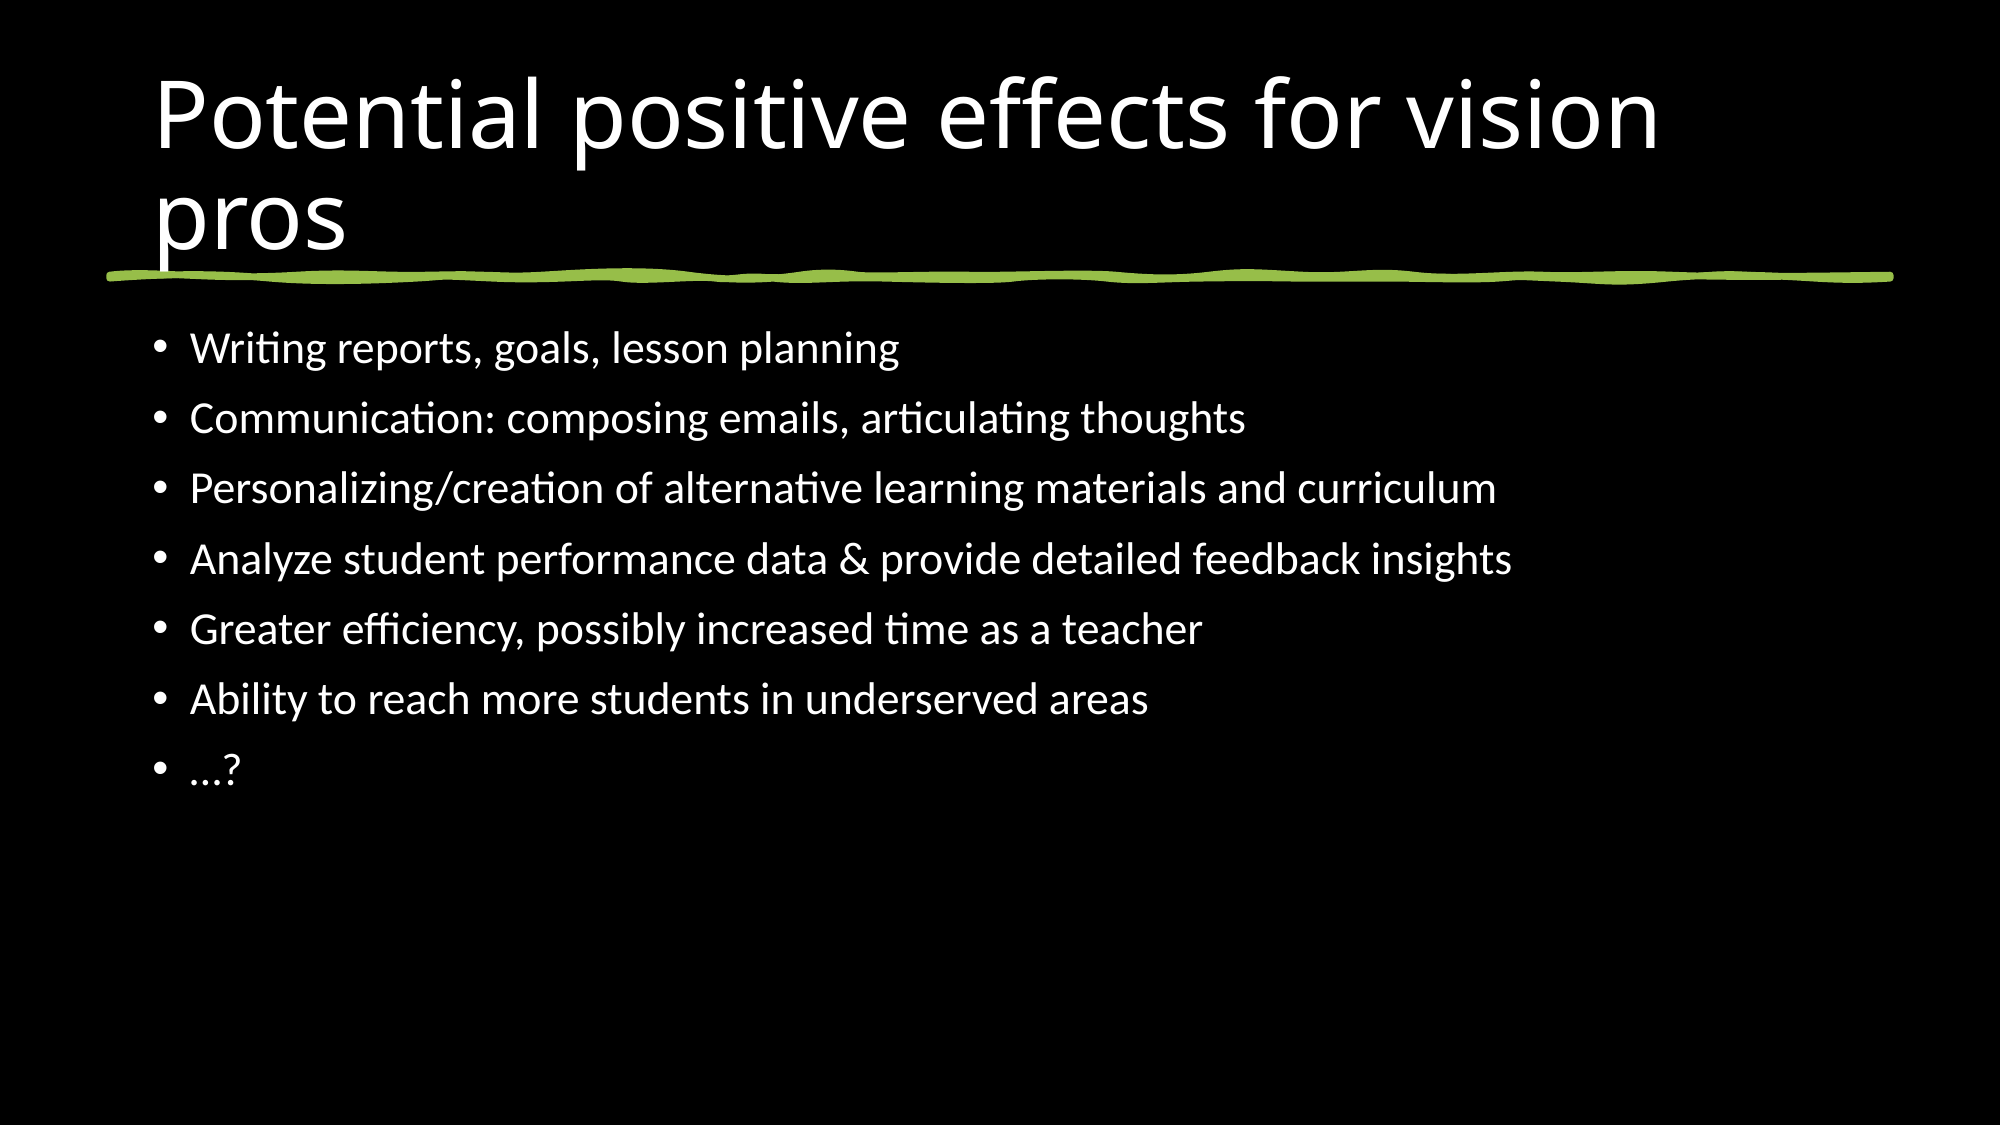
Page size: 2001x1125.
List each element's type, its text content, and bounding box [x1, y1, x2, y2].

text_box [1529, 278, 1705, 283]
text_box [108, 272, 178, 280]
title Potential positive effects for vision pros [137, 59, 1863, 278]
text_box [224, 278, 434, 282]
list Writing reports, goals, lesson planning Communication: composing emails, articulating thoughts Personalizing/creation of alternative learning materials and curriculum Analyze student performance data & provide detailed feedback insights Greater efficiency, possibly increased time as a teacher Ability to reach more students in underserved areas …? [137, 316, 1863, 1014]
text_box [1752, 274, 1892, 281]
